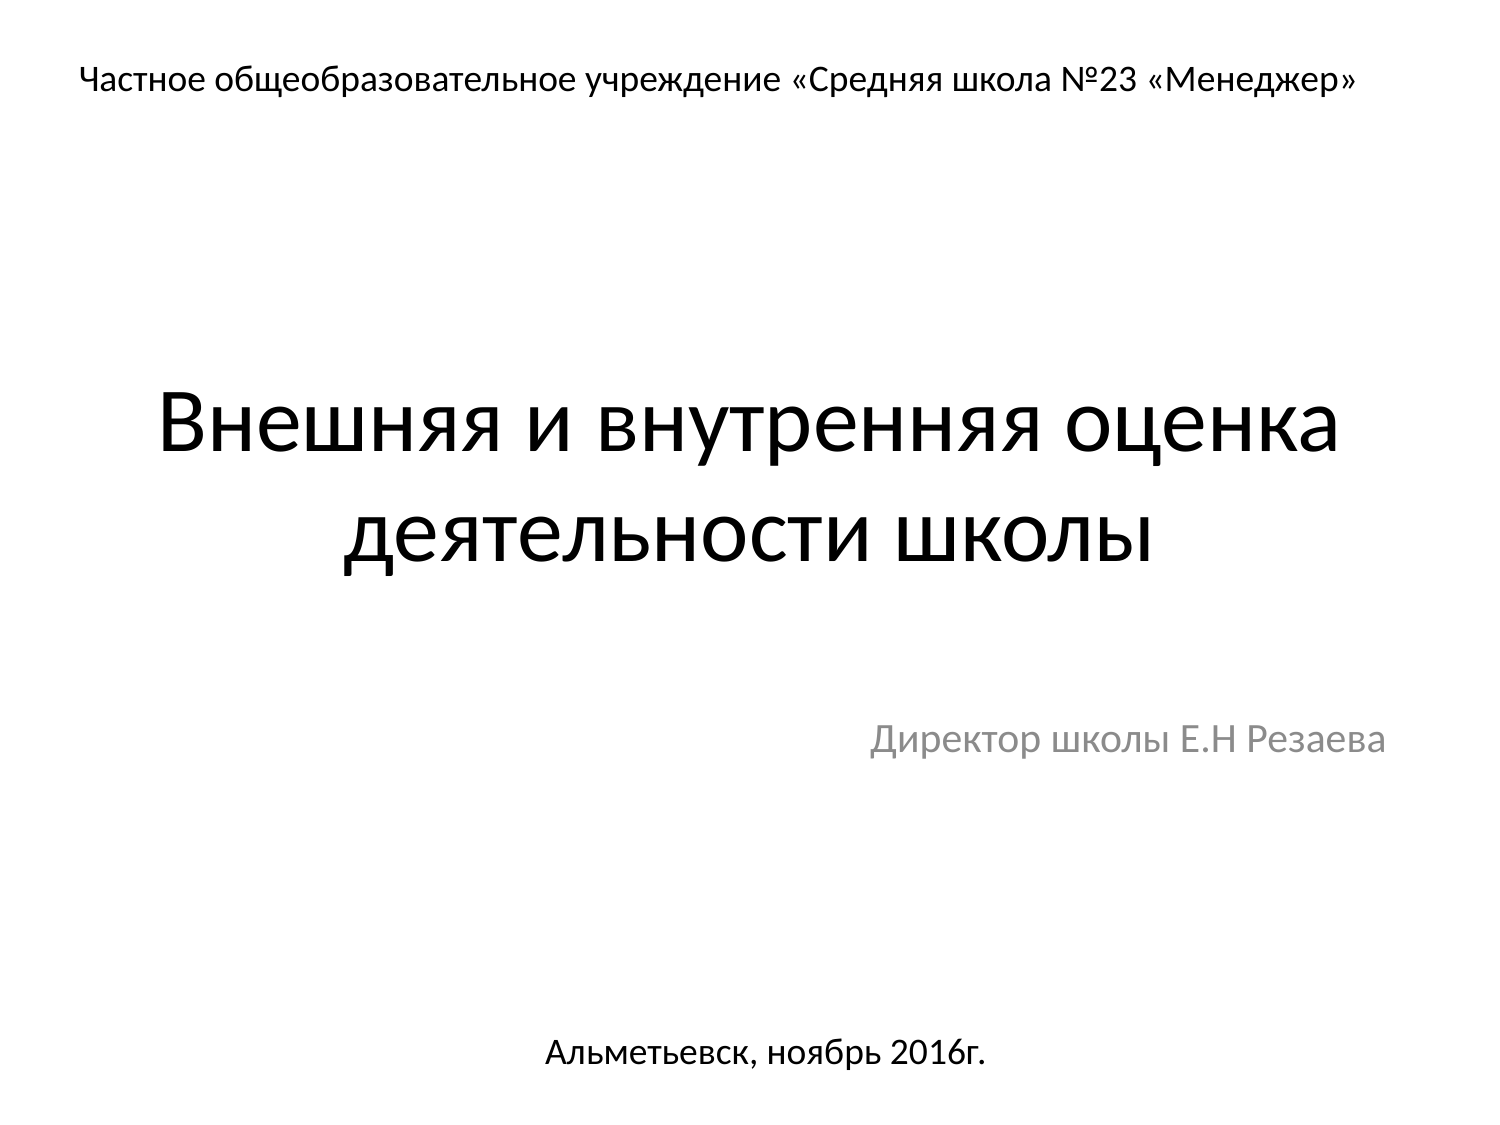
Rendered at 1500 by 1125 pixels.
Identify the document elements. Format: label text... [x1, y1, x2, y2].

text_box Альметьевск, ноябрь 2016г. [530, 1019, 1002, 1080]
text_box Частное общеобразовательное учреждение «Средняя школа №23 «Менеджер» [63, 46, 1374, 107]
title Внешняя и внутренняя оценка деятельности школы [112, 349, 1388, 591]
subtitle Директор школы Е.Н Резаева [843, 703, 1414, 868]
